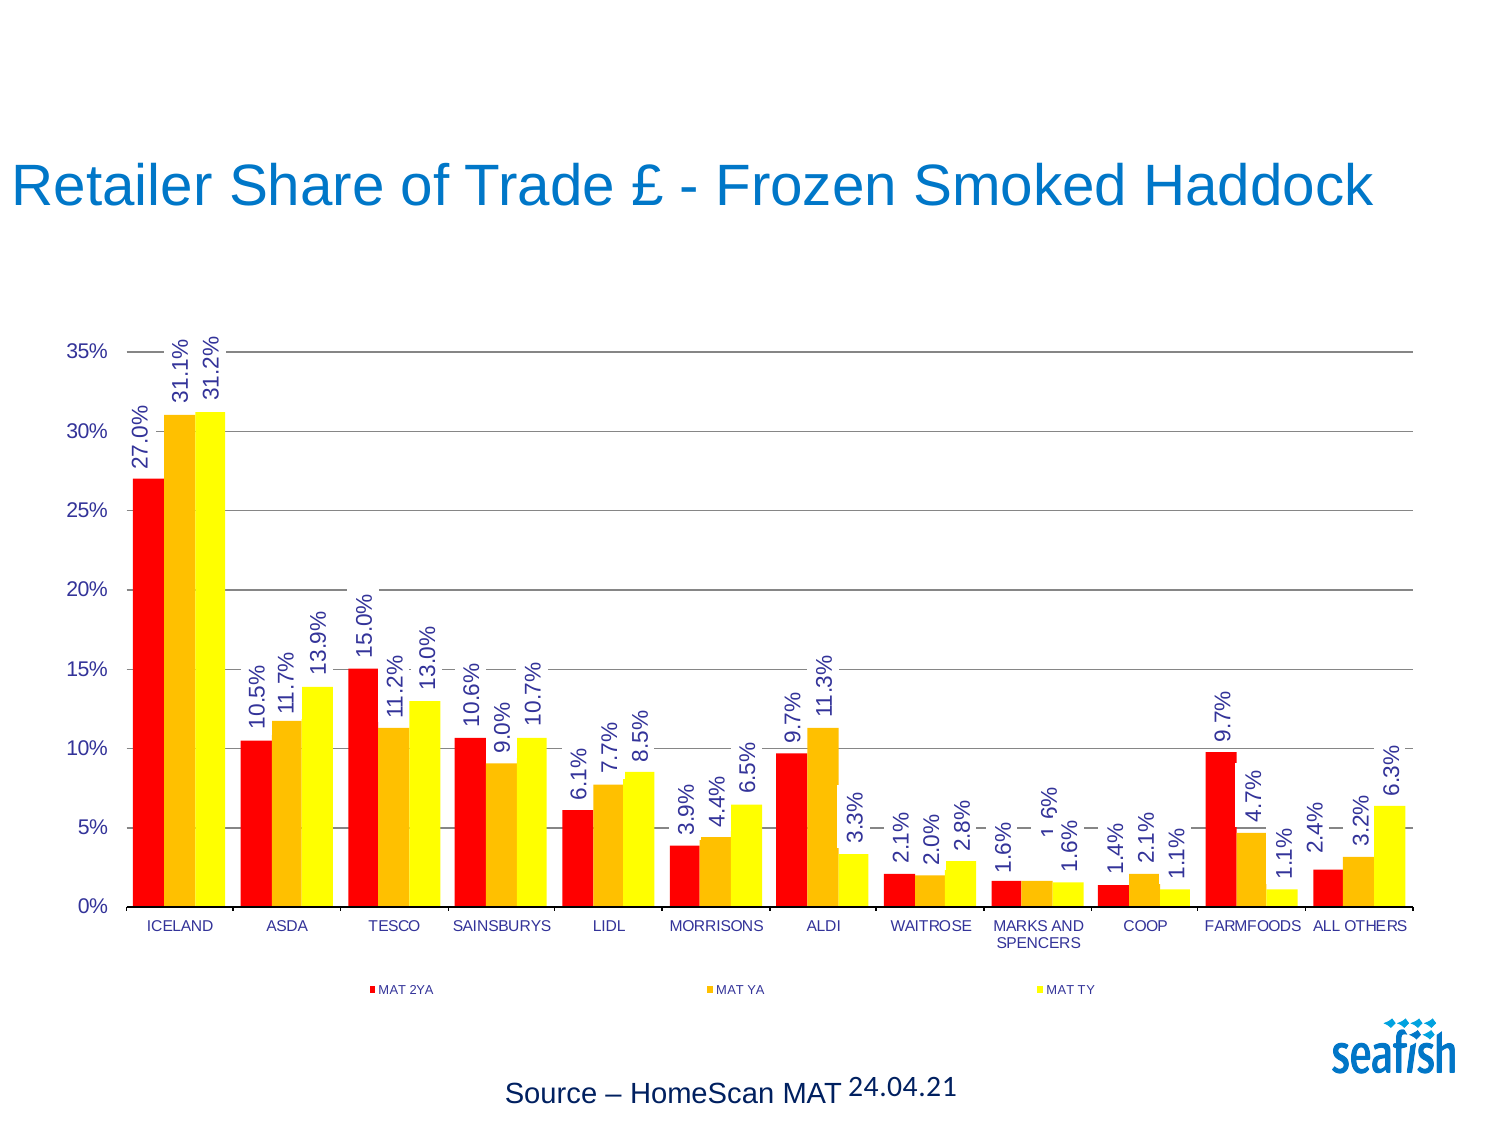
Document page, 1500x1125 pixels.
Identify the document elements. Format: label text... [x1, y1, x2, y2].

picture [841, 1072, 1004, 1114]
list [50, 240, 1436, 1090]
picture [1436, 1018, 1455, 1074]
title Retailer Share of Trade £ - Frozen Smoked Haddock [0, 123, 1500, 241]
text_box Source – HomeScan MAT [0, 1067, 837, 1117]
